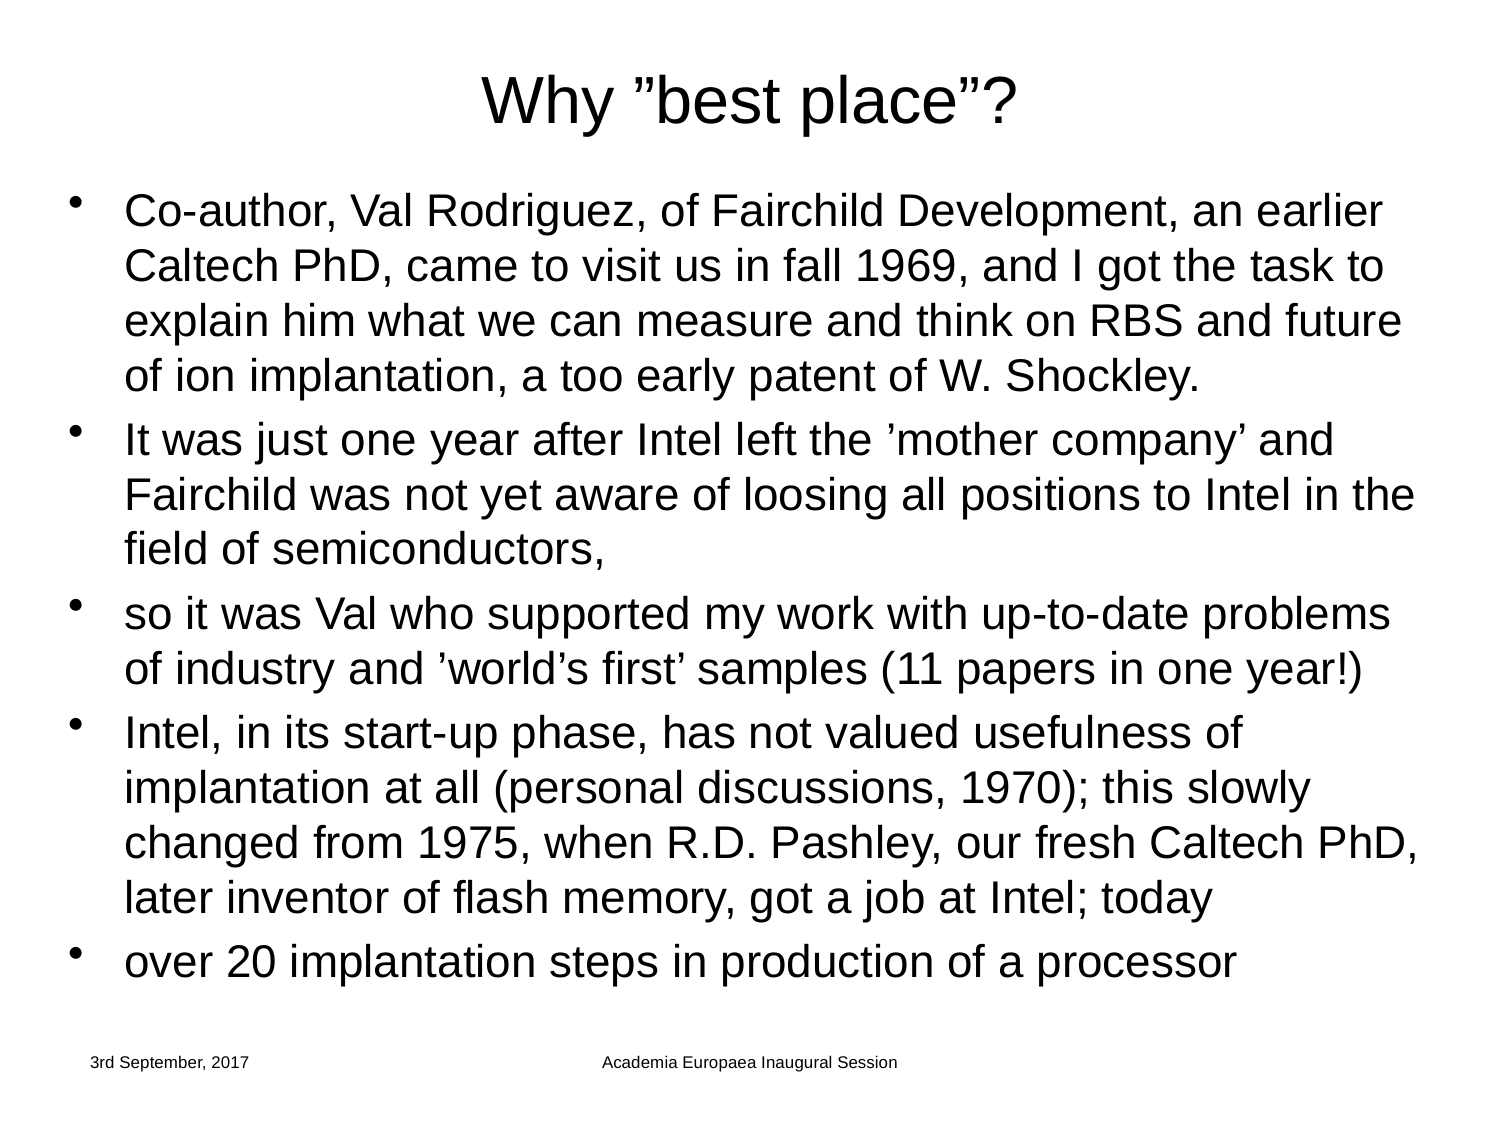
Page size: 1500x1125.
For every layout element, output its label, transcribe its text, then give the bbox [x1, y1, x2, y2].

list Co-author, Val Rodriguez, of Fairchild Development, an earlier Caltech PhD, came to visit us in fall 1969, and I got the task to explain him what we can measure and think on RBS and future of ion implantation, a too early patent of W. Shockley. It was just one year after Intel left the ’mother company’ and Fairchild was not yet aware of loosing all positions to Intel in the field of semiconductors, so it was Val who supported my work with up-to-date problems of industry and ’world’s first’ samples (11 papers in one year!) Intel, in its start-up phase, has not valued usefulness of implantation at all (personal discussions, 1970); this slowly changed from 1975, when R.D. Pashley, our fresh Caltech PhD, later inventor of flash memory, got a job at Intel; today over 20 implantation steps in production of a processor [52, 172, 1448, 965]
footer Academia Europaea Inaugural Session [512, 1024, 988, 1103]
title Why ”best place”? [74, 44, 1426, 150]
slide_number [74, 1024, 426, 1103]
